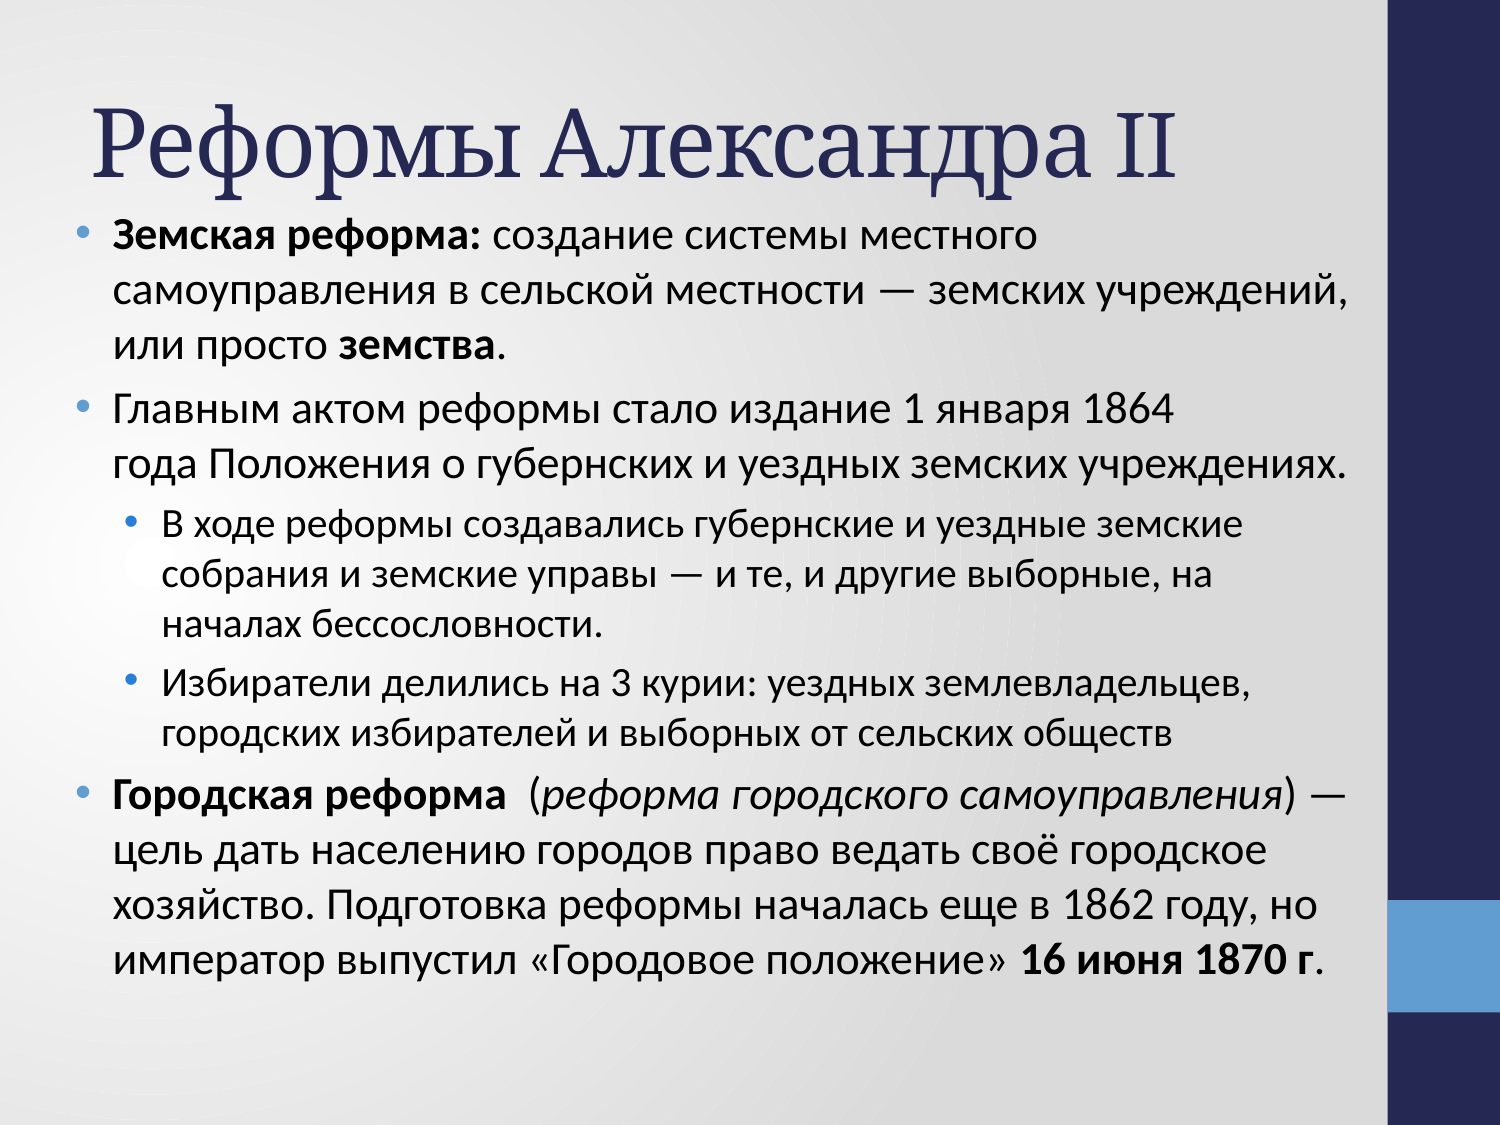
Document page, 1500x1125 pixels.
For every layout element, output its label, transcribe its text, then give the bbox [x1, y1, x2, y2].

title Реформы Александра II [75, 45, 1325, 196]
list Земская реформа: создание системы местного самоуправления в сельской местности — земских учреждений, или просто земства. Главным актом реформы стало издание 1 января 1864 года Положения о губернских и уездных земских учреждениях. В ходе реформы создавались губернские и уездные земские собрания и земские управы — и те, и другие выборные, на началах бессословности. Избиратели делились на 3 курии: уездных землевладельцев, городских избирателей и выборных от сельских обществ Городская реформа (реформа городского самоуправления) — цель дать населению городов право ведать своё городское хозяйство. Подготовка реформы началась еще в 1862 году, но император выпустил «Городовое положение» 16 июня 1870 г. [41, 196, 1377, 1083]
